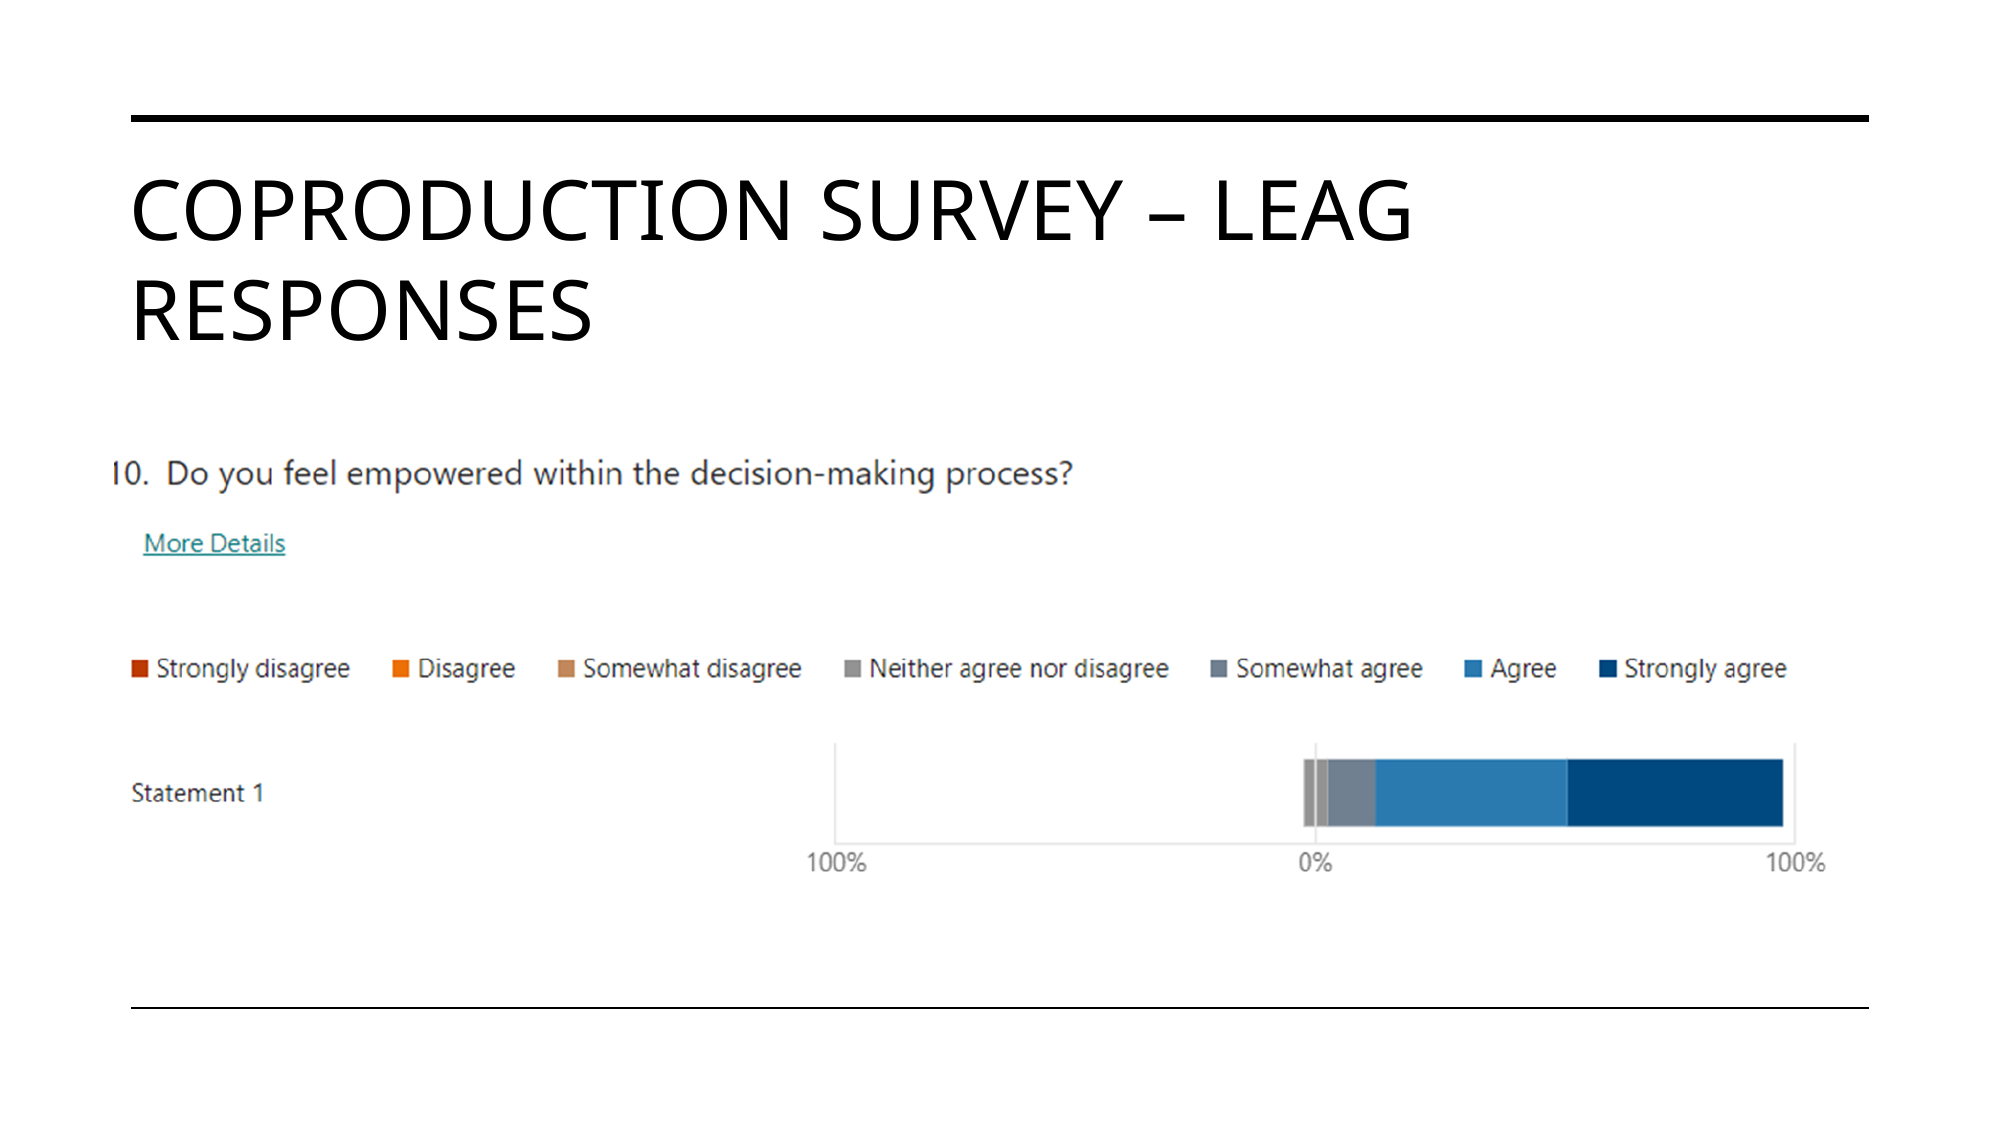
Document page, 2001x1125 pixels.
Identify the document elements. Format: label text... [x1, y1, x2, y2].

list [114, 425, 1869, 918]
title Coproduction Survey – LEAG Responses [114, 149, 1869, 365]
